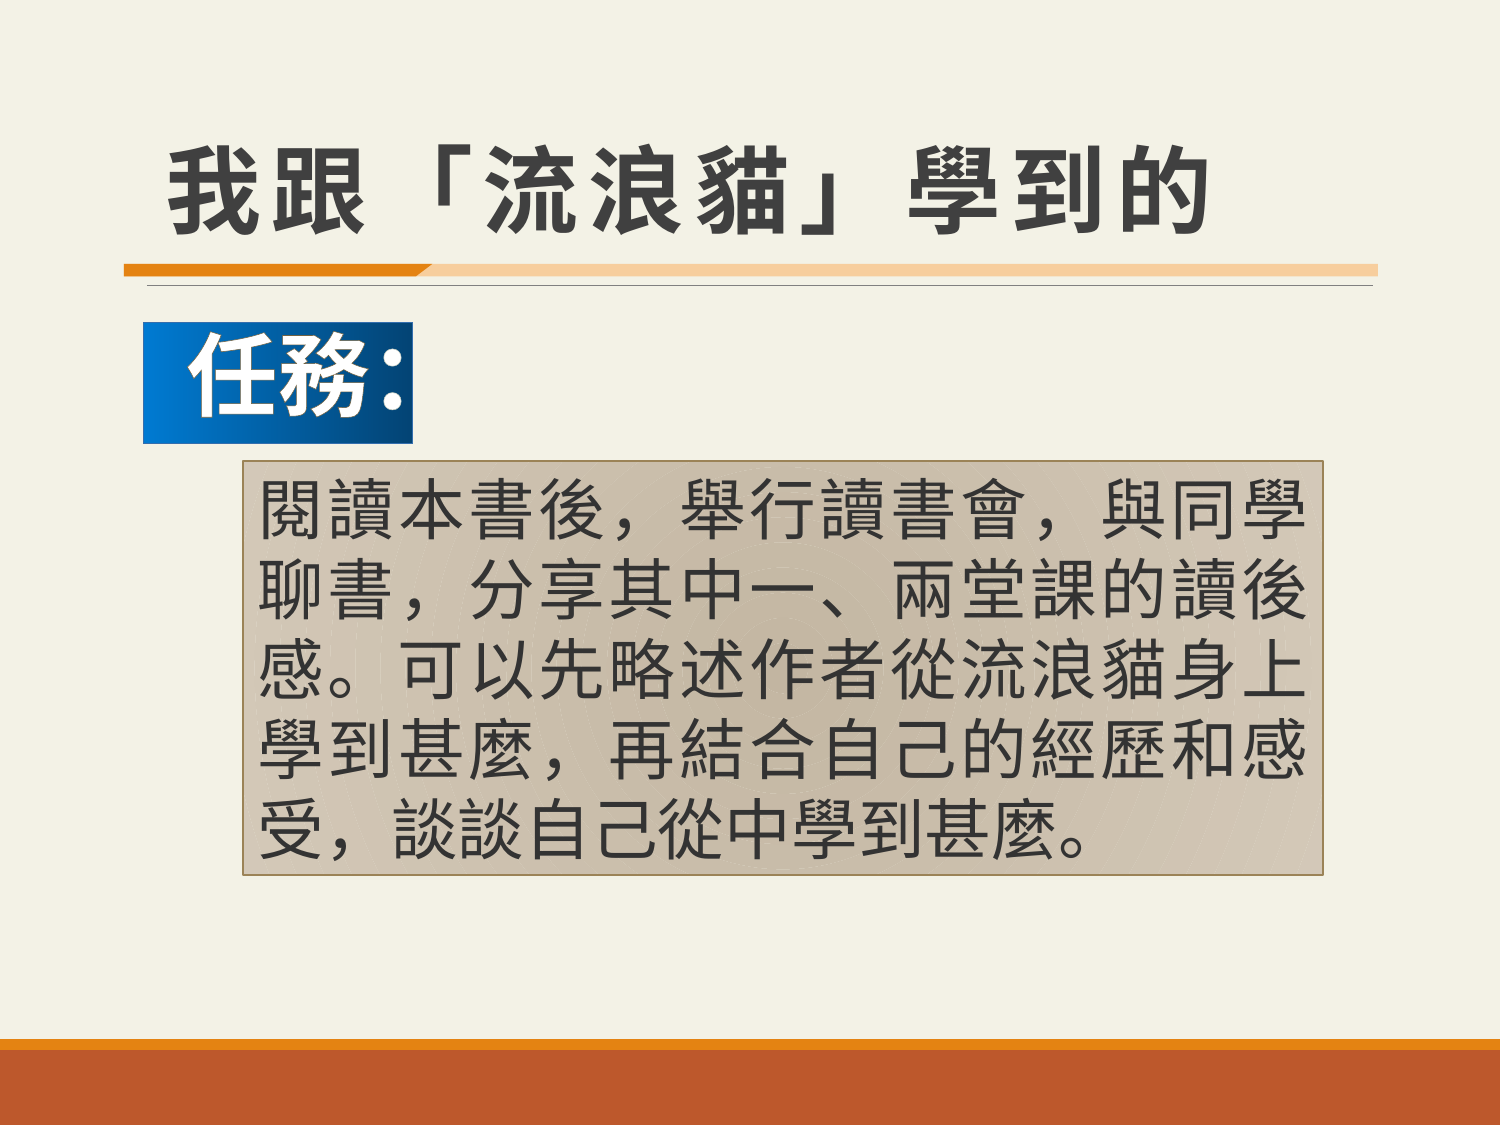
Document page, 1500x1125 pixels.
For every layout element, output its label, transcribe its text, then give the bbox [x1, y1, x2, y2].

text_box 閱讀本書後，舉行讀書會，與同學聊書，分享其中一、兩堂課的讀後感。可以先略述作者從流浪貓身上學到甚麼，再結合自己的經歷和感受，談談自己從中學到甚麼。 [242, 460, 323, 876]
text_box 我跟「流浪貓」學到的 [335, 460, 1324, 876]
text_box [350, 400, 1324, 872]
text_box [320, 460, 341, 876]
list 任務： [143, 322, 413, 444]
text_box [123, 263, 1379, 277]
text_box 我跟「流浪貓」學到的 [153, 124, 1226, 252]
